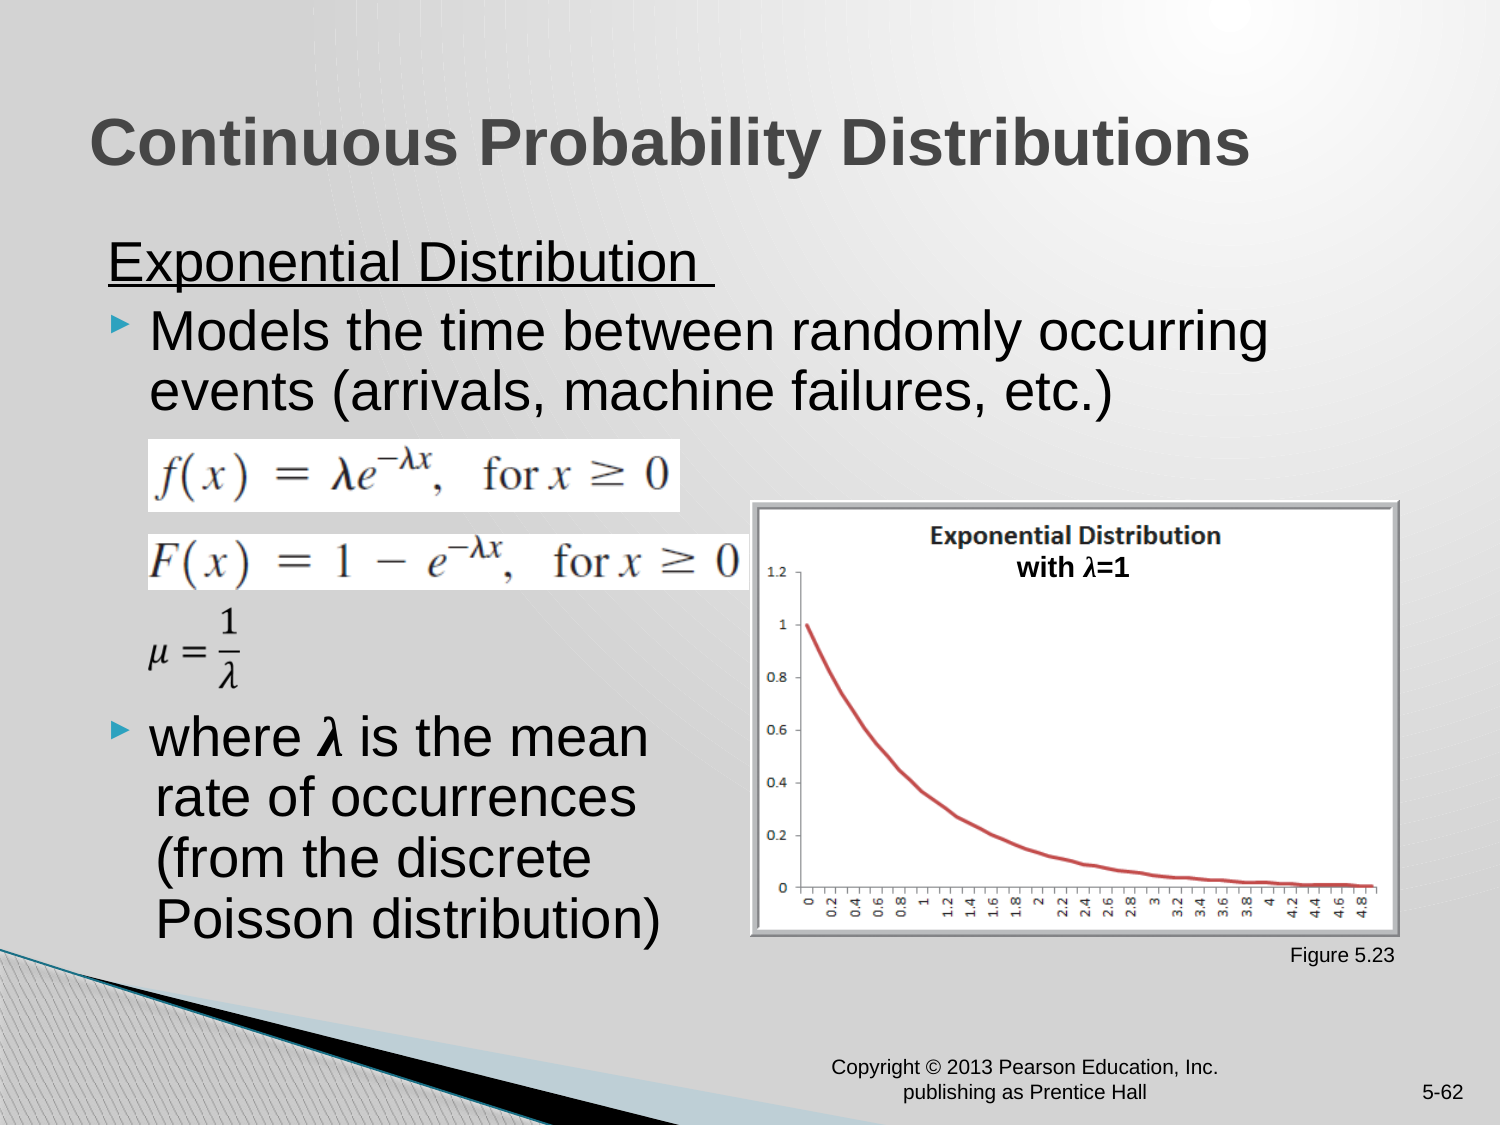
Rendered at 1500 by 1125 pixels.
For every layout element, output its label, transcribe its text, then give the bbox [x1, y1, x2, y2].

picture [147, 439, 680, 512]
picture [147, 499, 1400, 937]
text_box Figure 5.23 [1275, 934, 1410, 975]
list Exponential Distribution Models the time between randomly occurring events (arrivals, machine failures, etc.) where λ is the mean rate of occurrences (from the discrete Poisson distribution) [74, 224, 1426, 986]
footer Copyright © 2013 Pearson Education, Inc. publishing as Prentice Hall [812, 1051, 1238, 1112]
text_box [128, 596, 260, 697]
title Continuous Probability Distributions [75, 45, 1425, 233]
slide_number 5-62 [1362, 1051, 1479, 1112]
